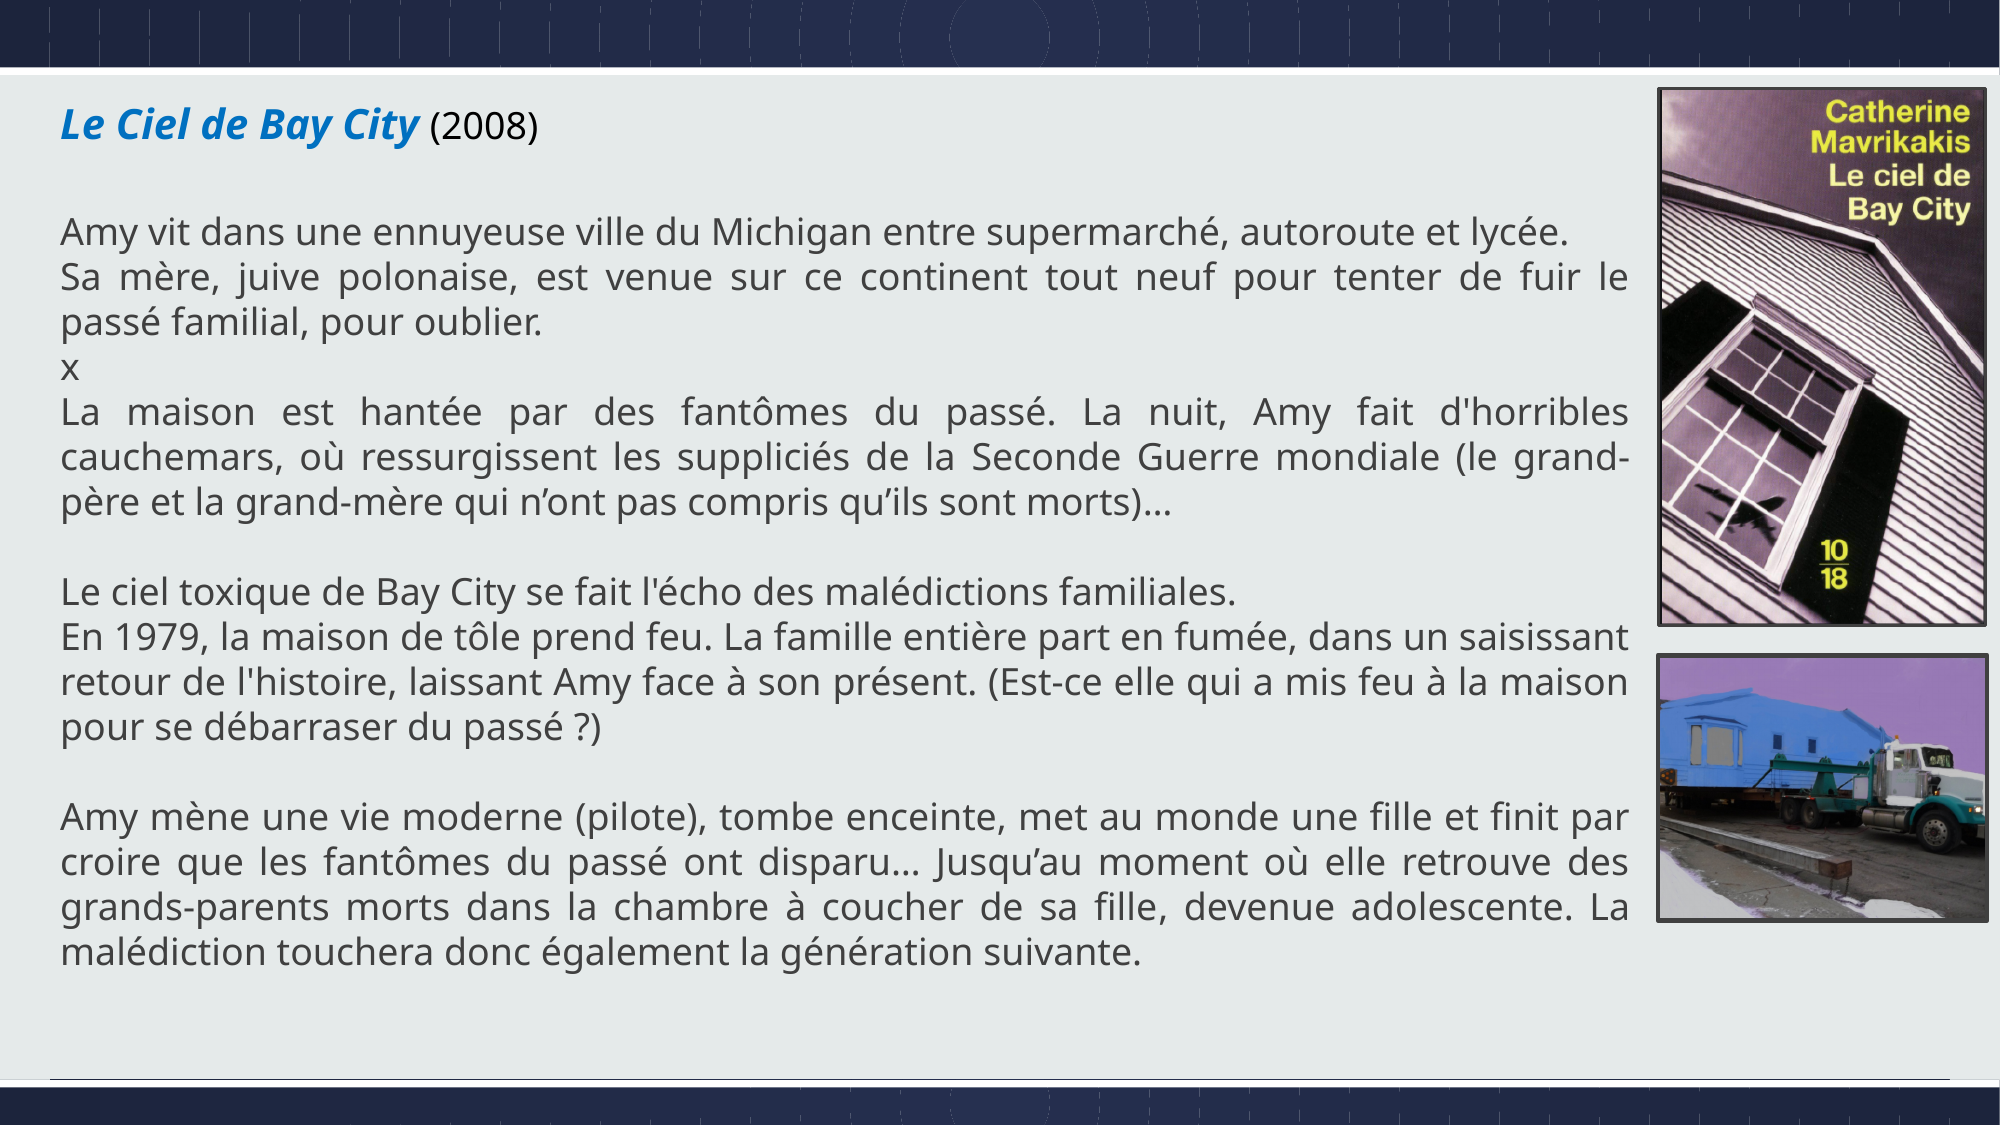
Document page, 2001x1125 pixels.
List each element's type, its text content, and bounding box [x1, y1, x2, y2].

picture [1660, 657, 1985, 919]
picture [1660, 89, 1984, 624]
text_box Le Ciel de Bay City (2008) Amy vit dans une ennuyeuse ville du Michigan entre supermarché, autoroute et lycée. Sa mère, juive polonaise, est venue sur ce continent tout neuf pour tenter de fuir le passé familial, pour oublier. x La maison est hantée par des fantômes du passé. La nuit, Amy fait d'horribles cauchemars, où ressurgissent les suppliciés de la Seconde Guerre mondiale (le grand-père et la grand-mère qui n’ont pas compris qu’ils sont morts)… Le ciel toxique de Bay City se fait l'écho des malédictions familiales. En 1979, la maison de tôle prend feu. La famille entière part en fumée, dans un saisissant retour de l'histoire, laissant Amy face à son présent. (Est-ce elle qui a mis feu à la maison pour se débarraser du passé ?) Amy mène une vie moderne (pilote), tombe enceinte, met au monde une fille et finit par croire que les fantômes du passé ont disparu… Jusqu’au moment où elle retrouve des grands-parents morts dans la chambre à coucher de sa fille, devenue adolescente. La malédiction touchera donc également la génération suivante. [45, 90, 1646, 980]
